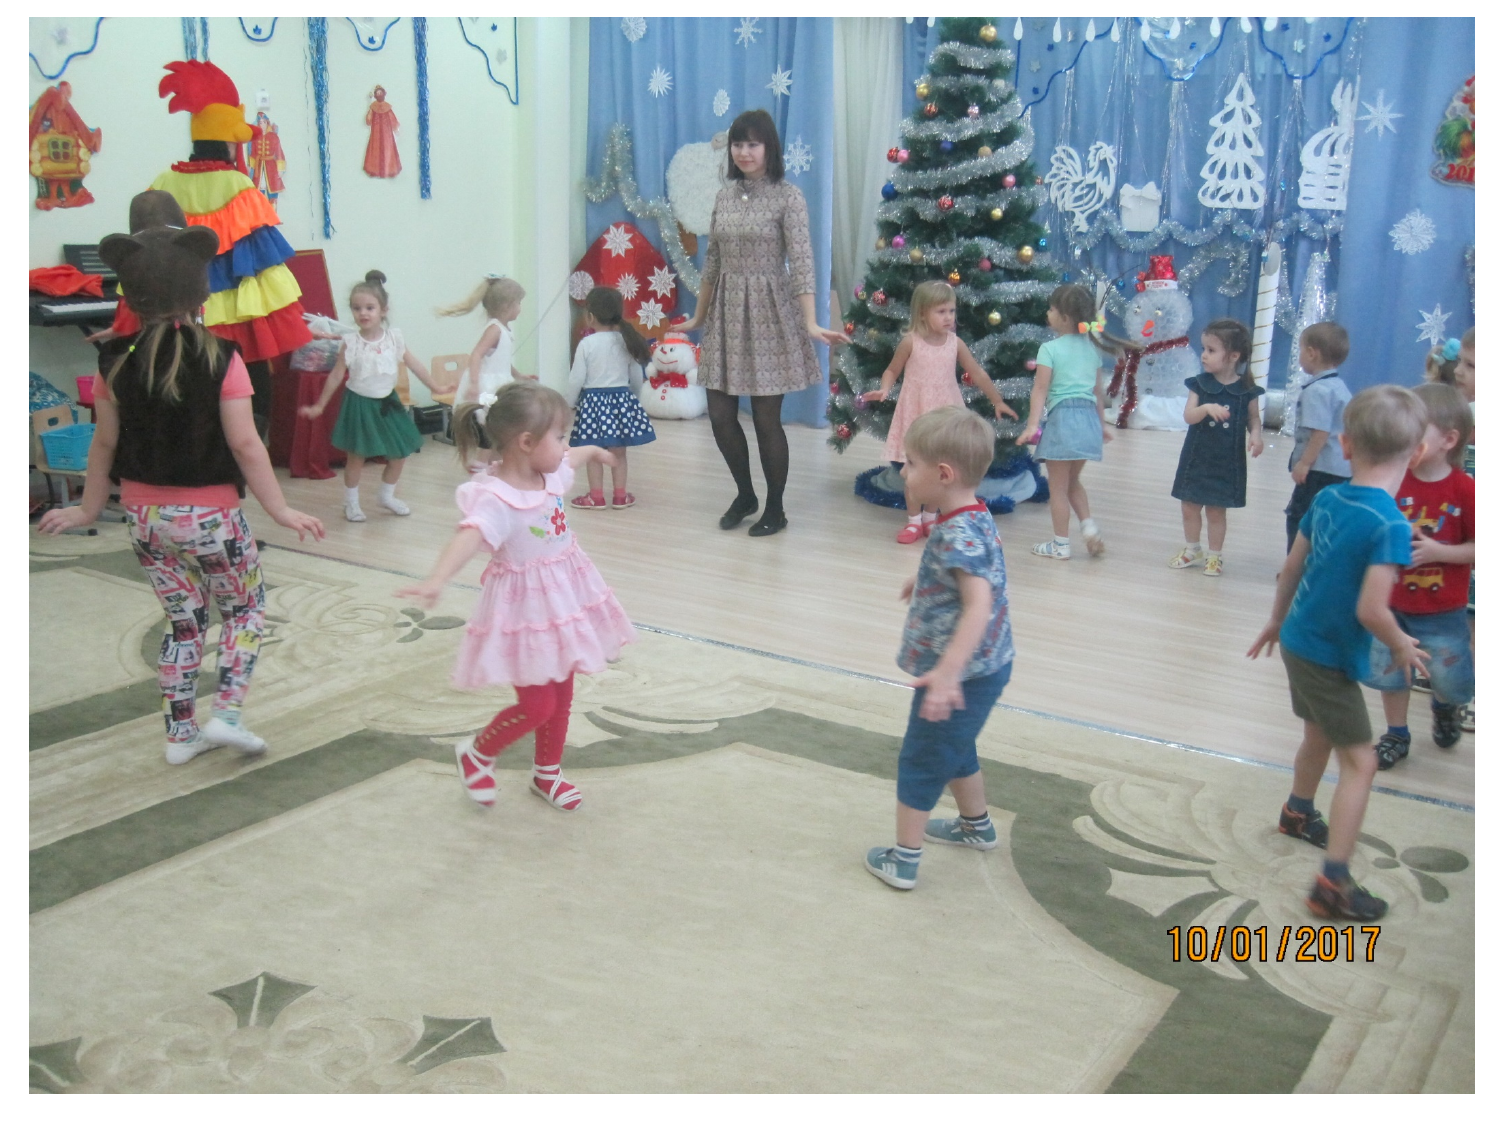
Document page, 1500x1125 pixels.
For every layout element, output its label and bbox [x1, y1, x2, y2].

list [29, 17, 1475, 1094]
